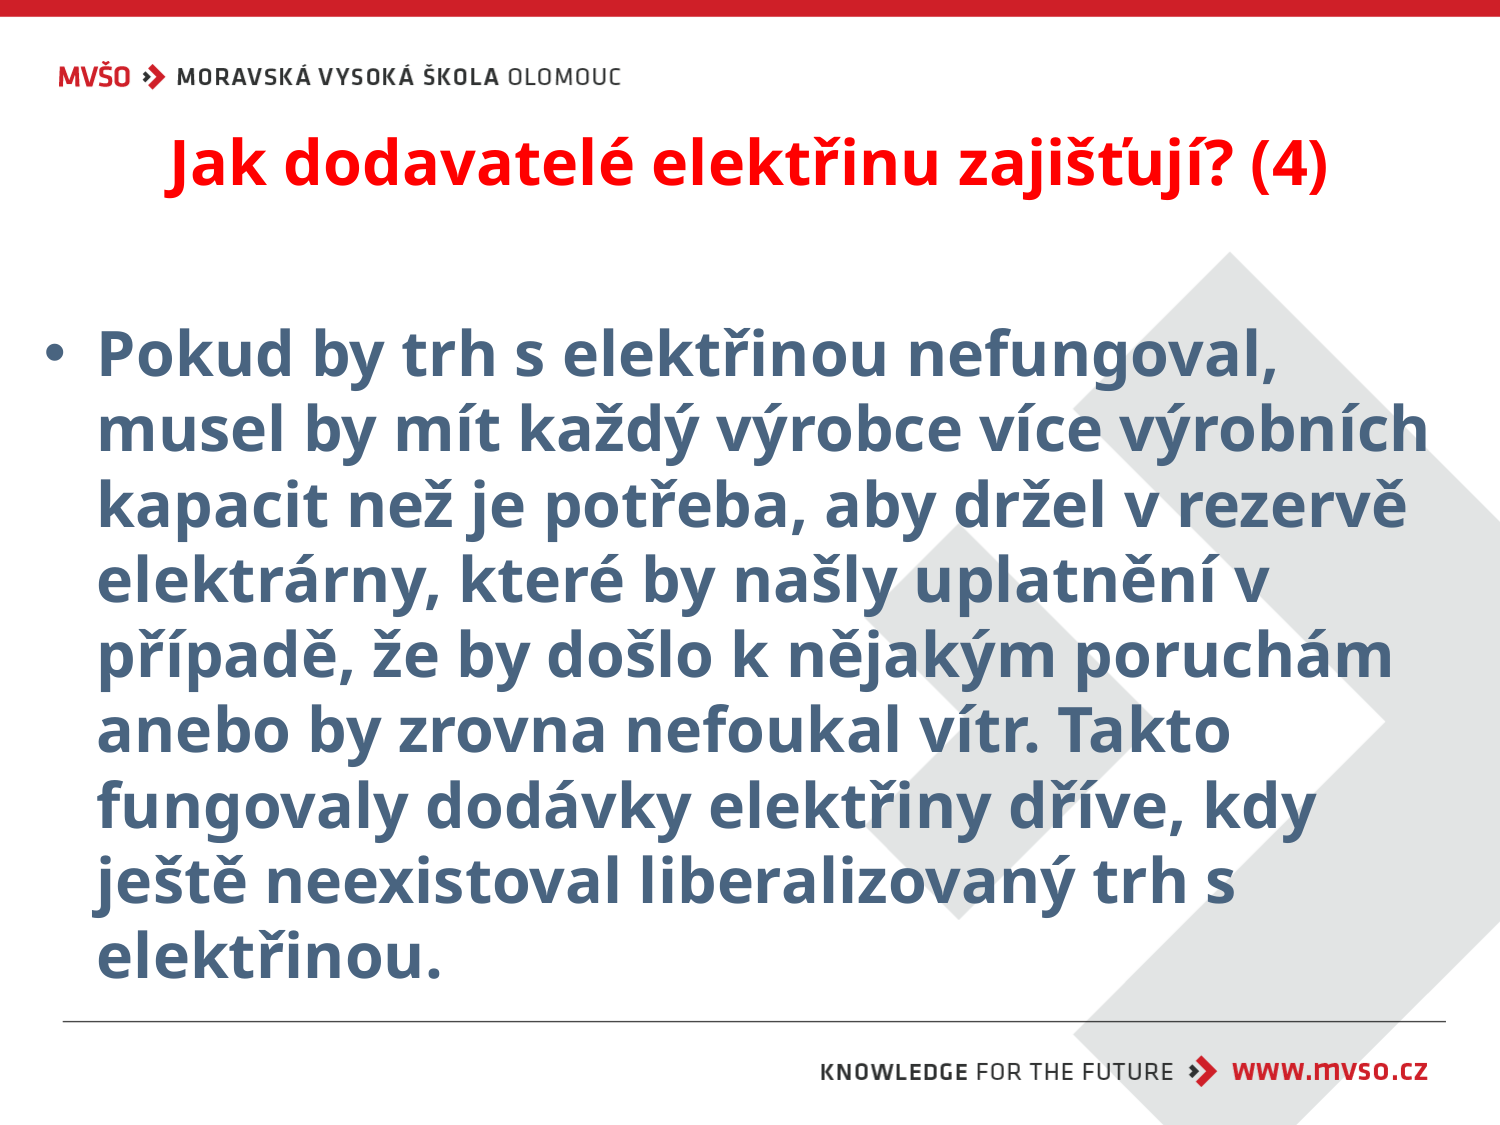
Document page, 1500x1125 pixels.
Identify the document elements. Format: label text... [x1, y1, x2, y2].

title Jak dodavatelé elektřinu zajišťují? (4) [75, 88, 1425, 233]
picture [0, 0, 1500, 1125]
list Pokud by trh s elektřinou nefungoval, musel by mít každý výrobce více výrobních kapacit než je potřeba, aby držel v rezervě elektrárny, které by našly uplatnění v případě, že by došlo k nějakým poruchám anebo by zrovna nefoukal vítr. Takto fungovaly dodávky elektřiny dříve, kdy ještě neexistoval liberalizovaný trh s elektřinou. [29, 306, 1478, 1005]
